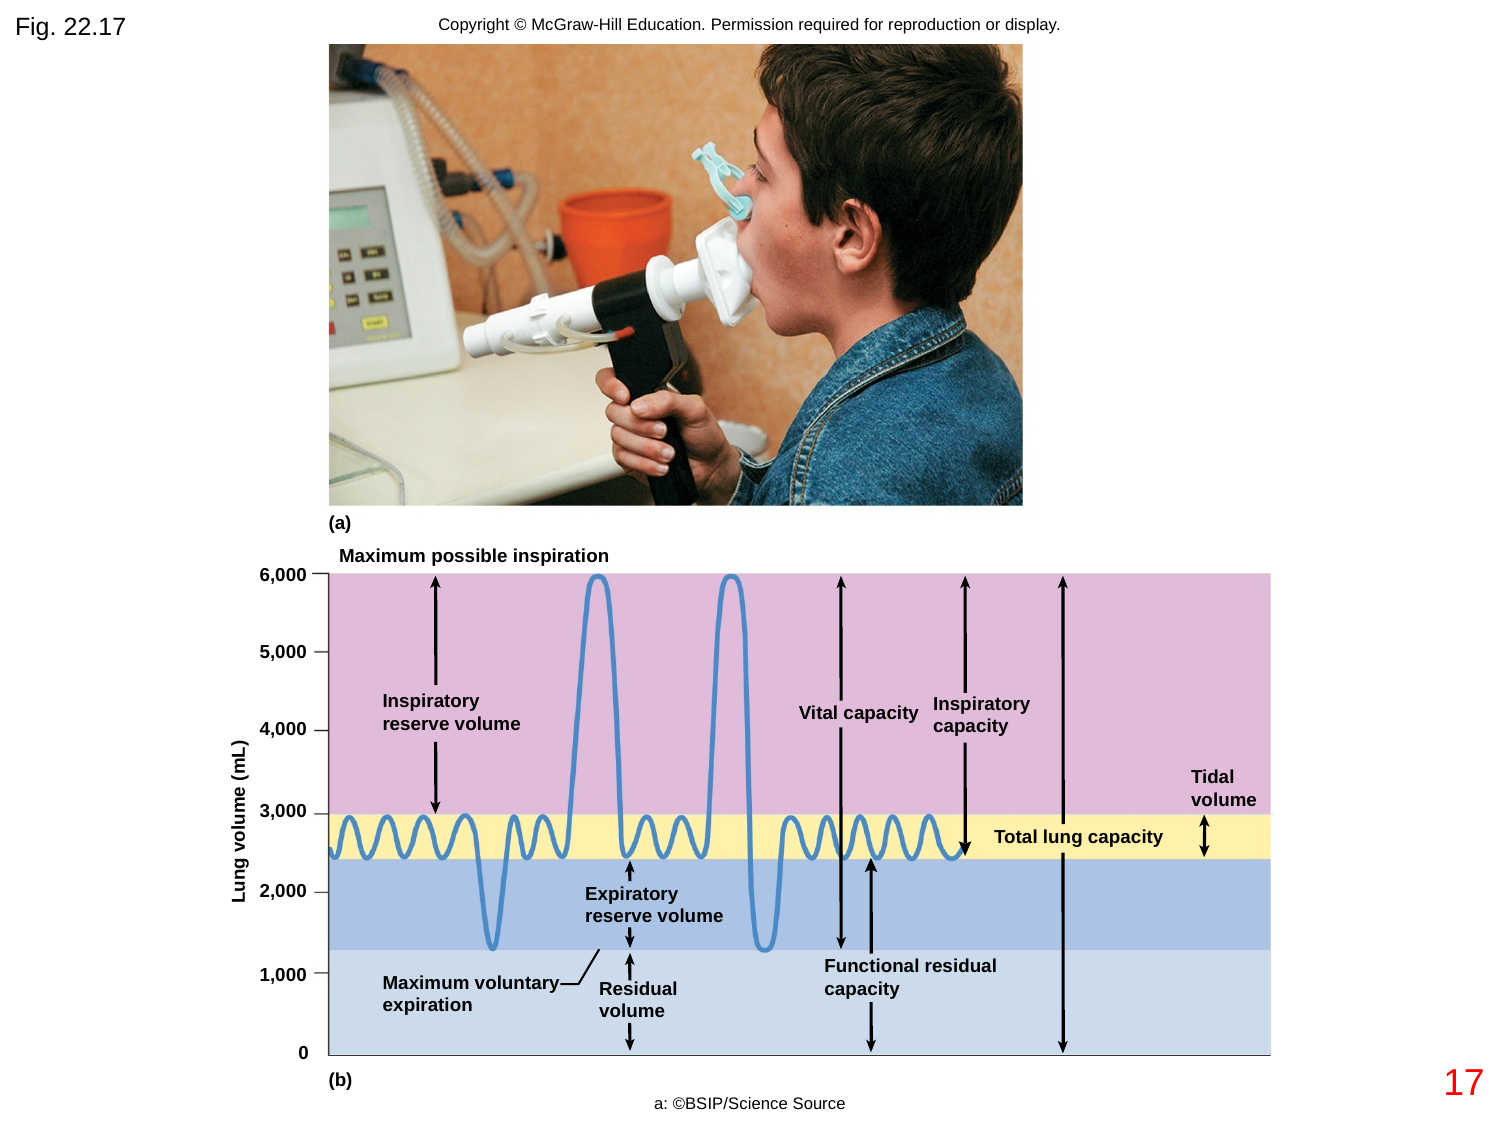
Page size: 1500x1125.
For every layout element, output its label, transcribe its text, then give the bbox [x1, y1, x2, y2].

text_box 4,000 [259, 716, 307, 747]
text_box 0 [298, 1040, 324, 1071]
text_box Copyright © McGraw-Hill Education. Permission required for reproduction or display. [340, 6, 1160, 42]
text_box 1,000 [259, 962, 307, 993]
text_box 2,000 [259, 878, 307, 909]
title Fig. 22.17 [0, 6, 376, 45]
text_box 5,000 [259, 639, 307, 670]
text_box 3,000 [259, 798, 307, 829]
picture [312, 44, 1275, 1056]
text_box 6,000 [259, 562, 307, 593]
text_box (b) [328, 1067, 368, 1098]
text_box Lung volume (mL) [226, 725, 256, 904]
text_box a: ©BSIP/Science Source [340, 1085, 1160, 1120]
